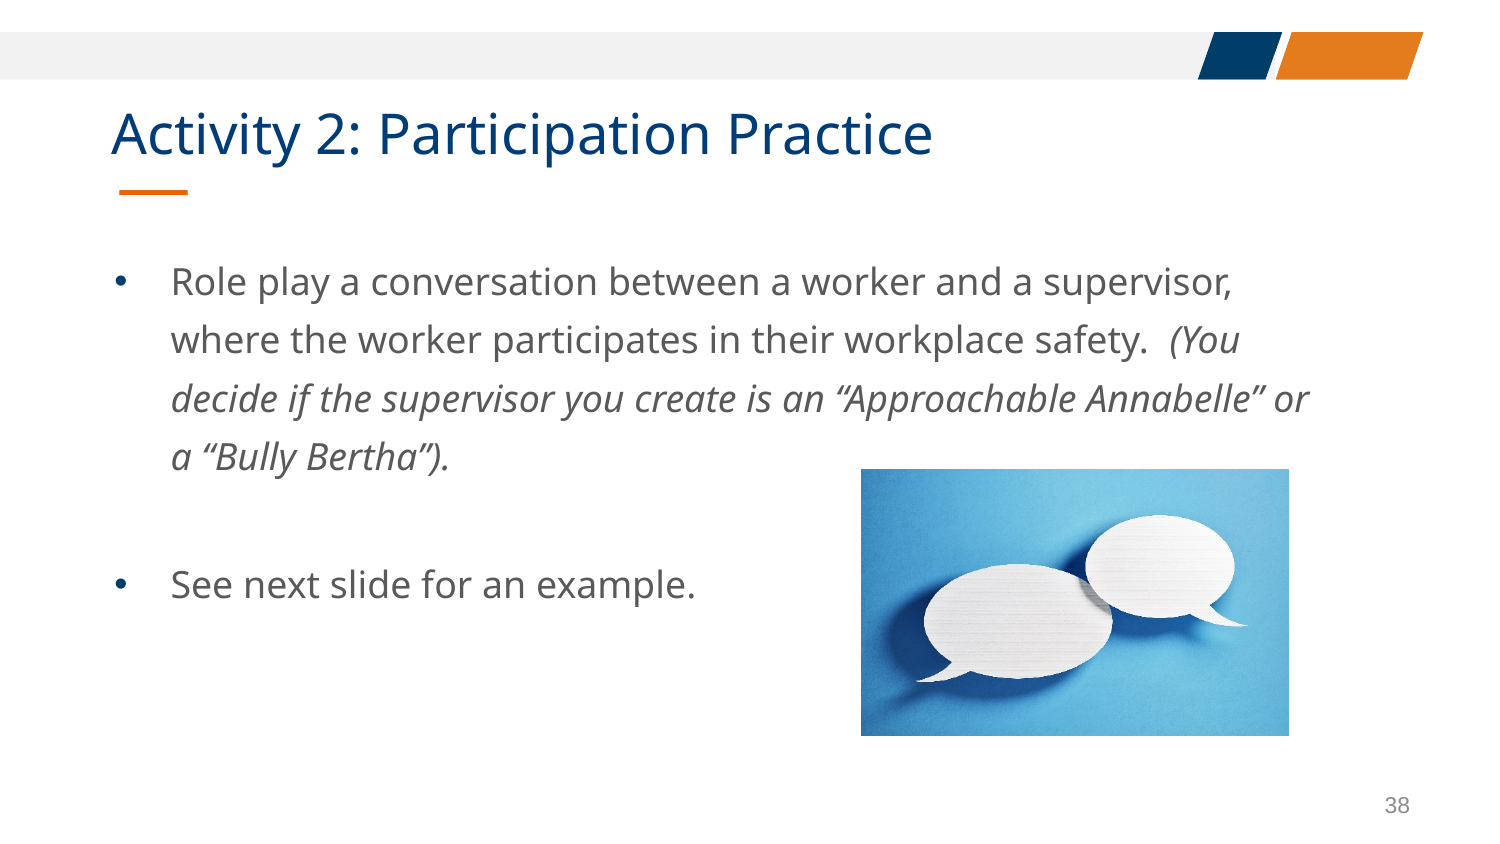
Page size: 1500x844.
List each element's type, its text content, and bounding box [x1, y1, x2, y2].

title Activity 2: Participation Practice [100, 32, 1400, 172]
list Role play a conversation between a worker and a supervisor, where the worker participates in their workplace safety. (You decide if the supervisor you create is an “Approachable Annabelle” or a “Bully Bertha”). See next slide for an example. [103, 238, 1329, 725]
picture [861, 469, 1289, 736]
text_box [118, 189, 188, 196]
slide_number 38 [1074, 782, 1425, 828]
